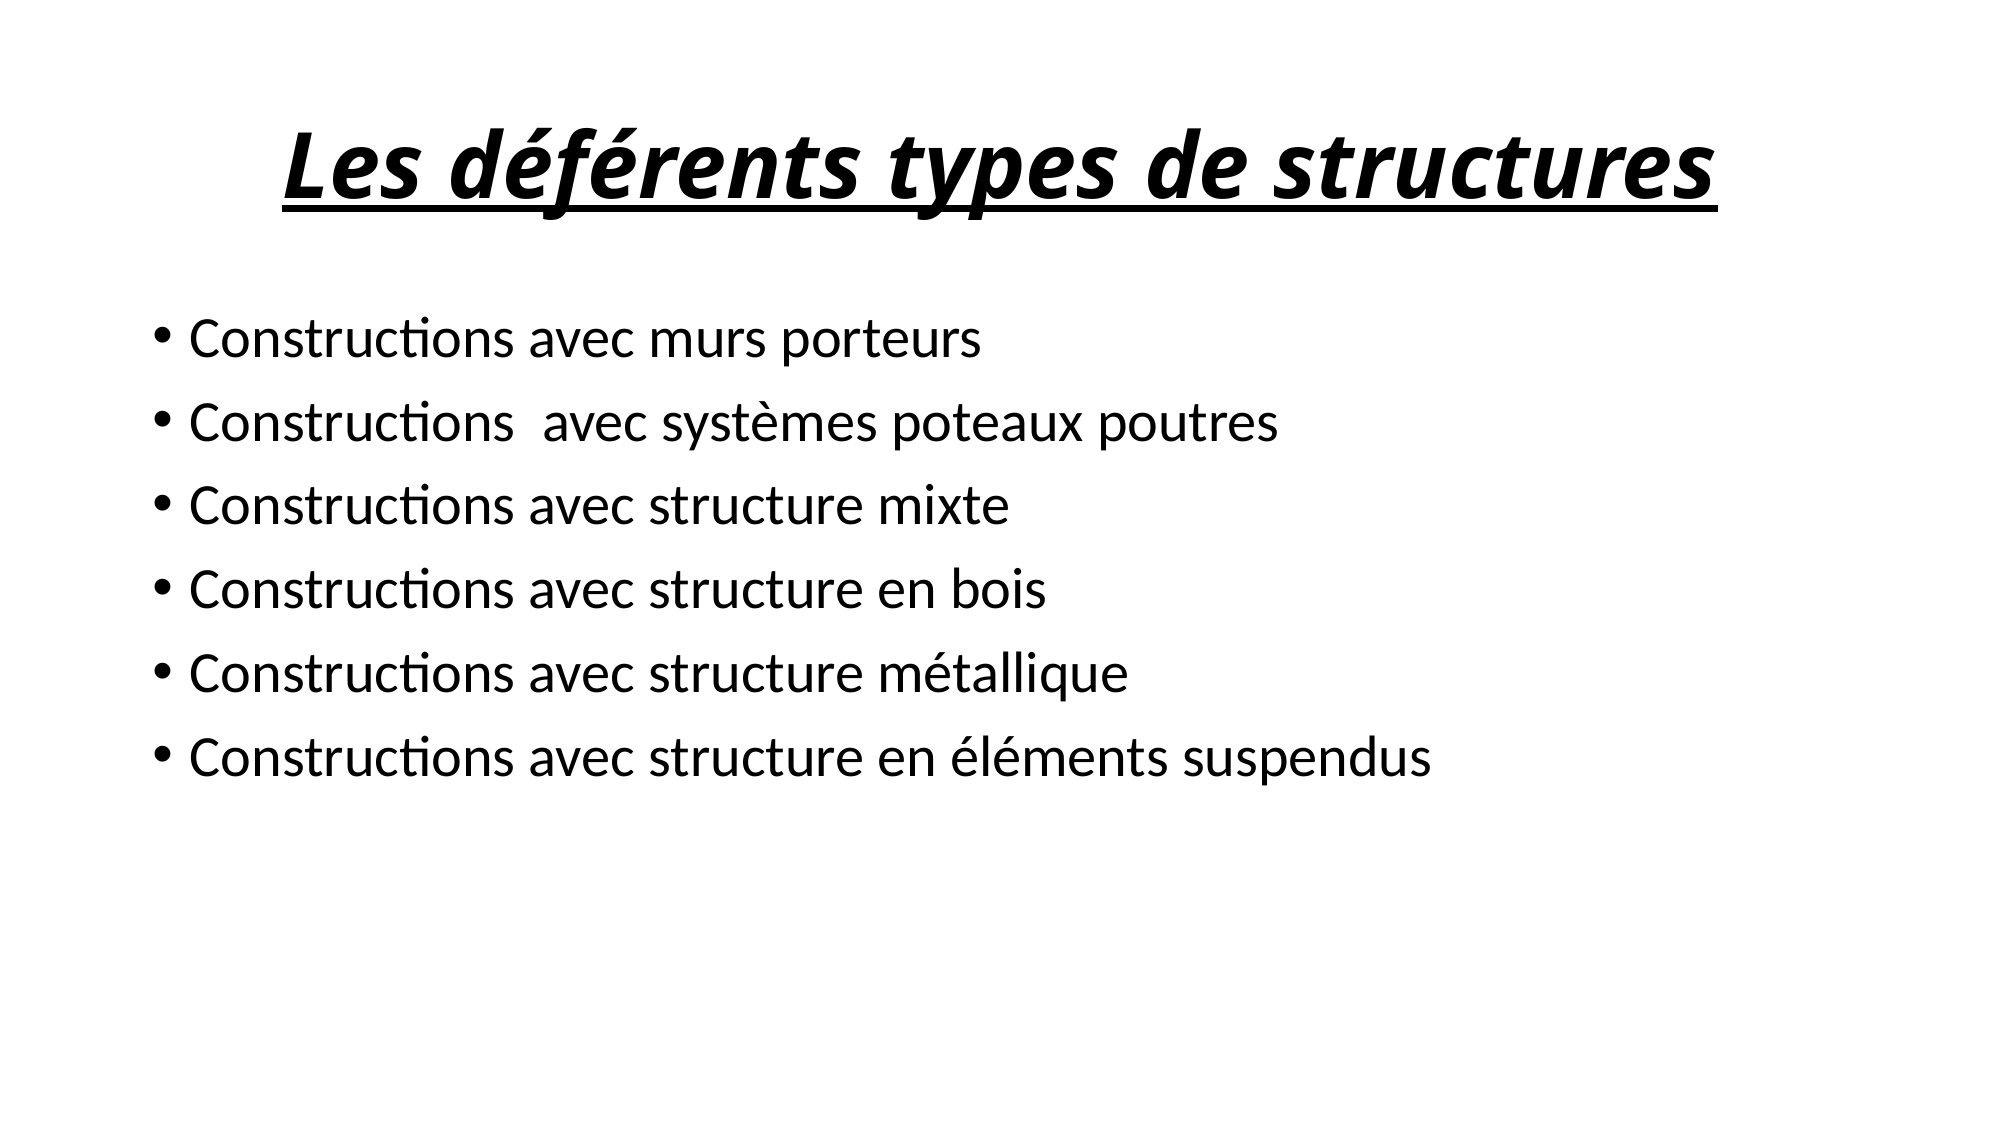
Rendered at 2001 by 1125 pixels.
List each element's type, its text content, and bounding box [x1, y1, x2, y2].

list Constructions avec murs porteurs Constructions avec systèmes poteaux poutres Constructions avec structure mixte Constructions avec structure en bois Constructions avec structure métallique Constructions avec structure en éléments suspendus [137, 299, 1863, 1014]
title Les déférents types de structures [137, 59, 1863, 278]
